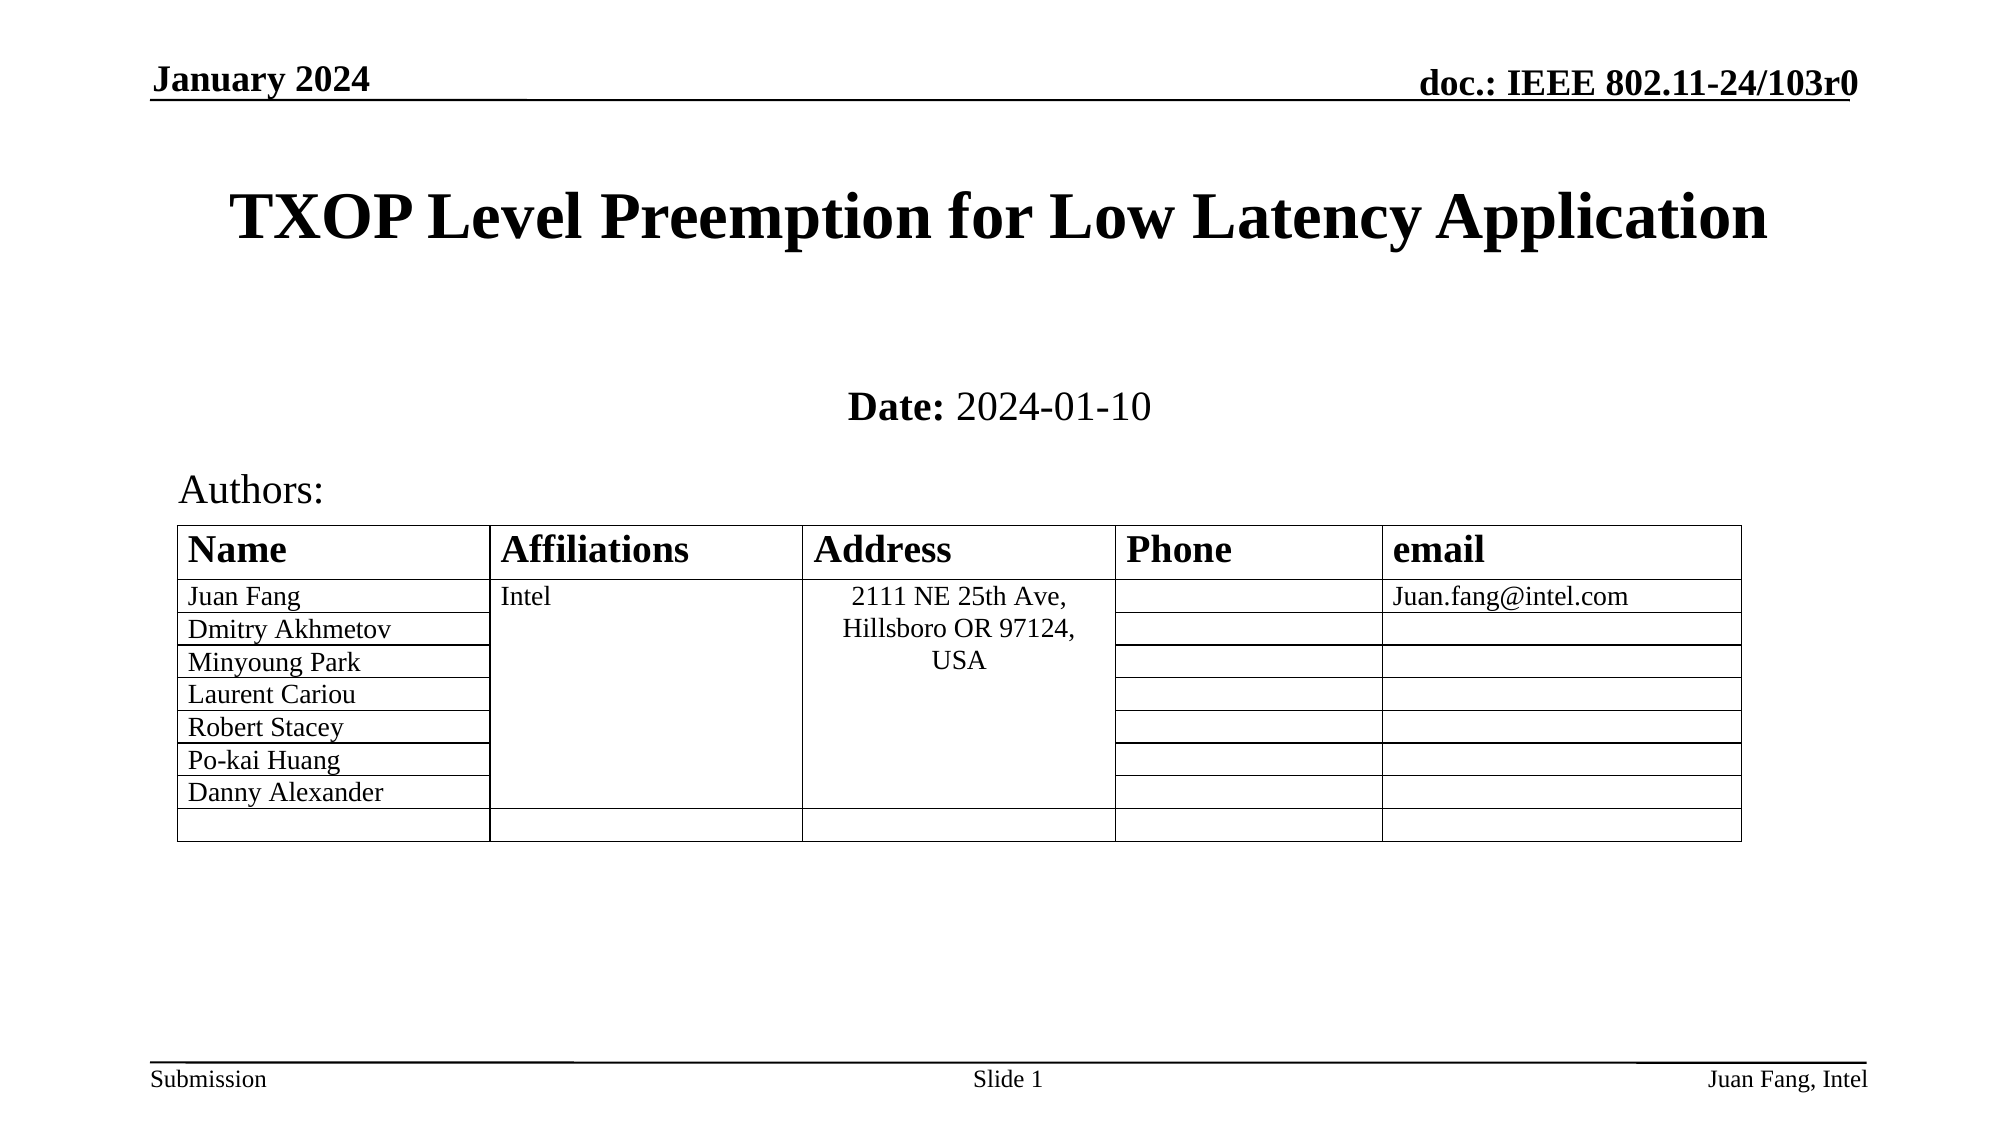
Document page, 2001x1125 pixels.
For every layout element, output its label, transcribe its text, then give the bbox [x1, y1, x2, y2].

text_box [162, 524, 1791, 962]
text_box Authors: [162, 454, 401, 517]
title TXOP Level Preemption for Low Latency Application [149, 104, 1851, 319]
slide_number Slide 1 [950, 1061, 1067, 1123]
subtitle Date: 2024-01-10 [299, 370, 1701, 450]
footer Juan Fang, Intel [1171, 1061, 1869, 1093]
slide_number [152, 54, 563, 100]
